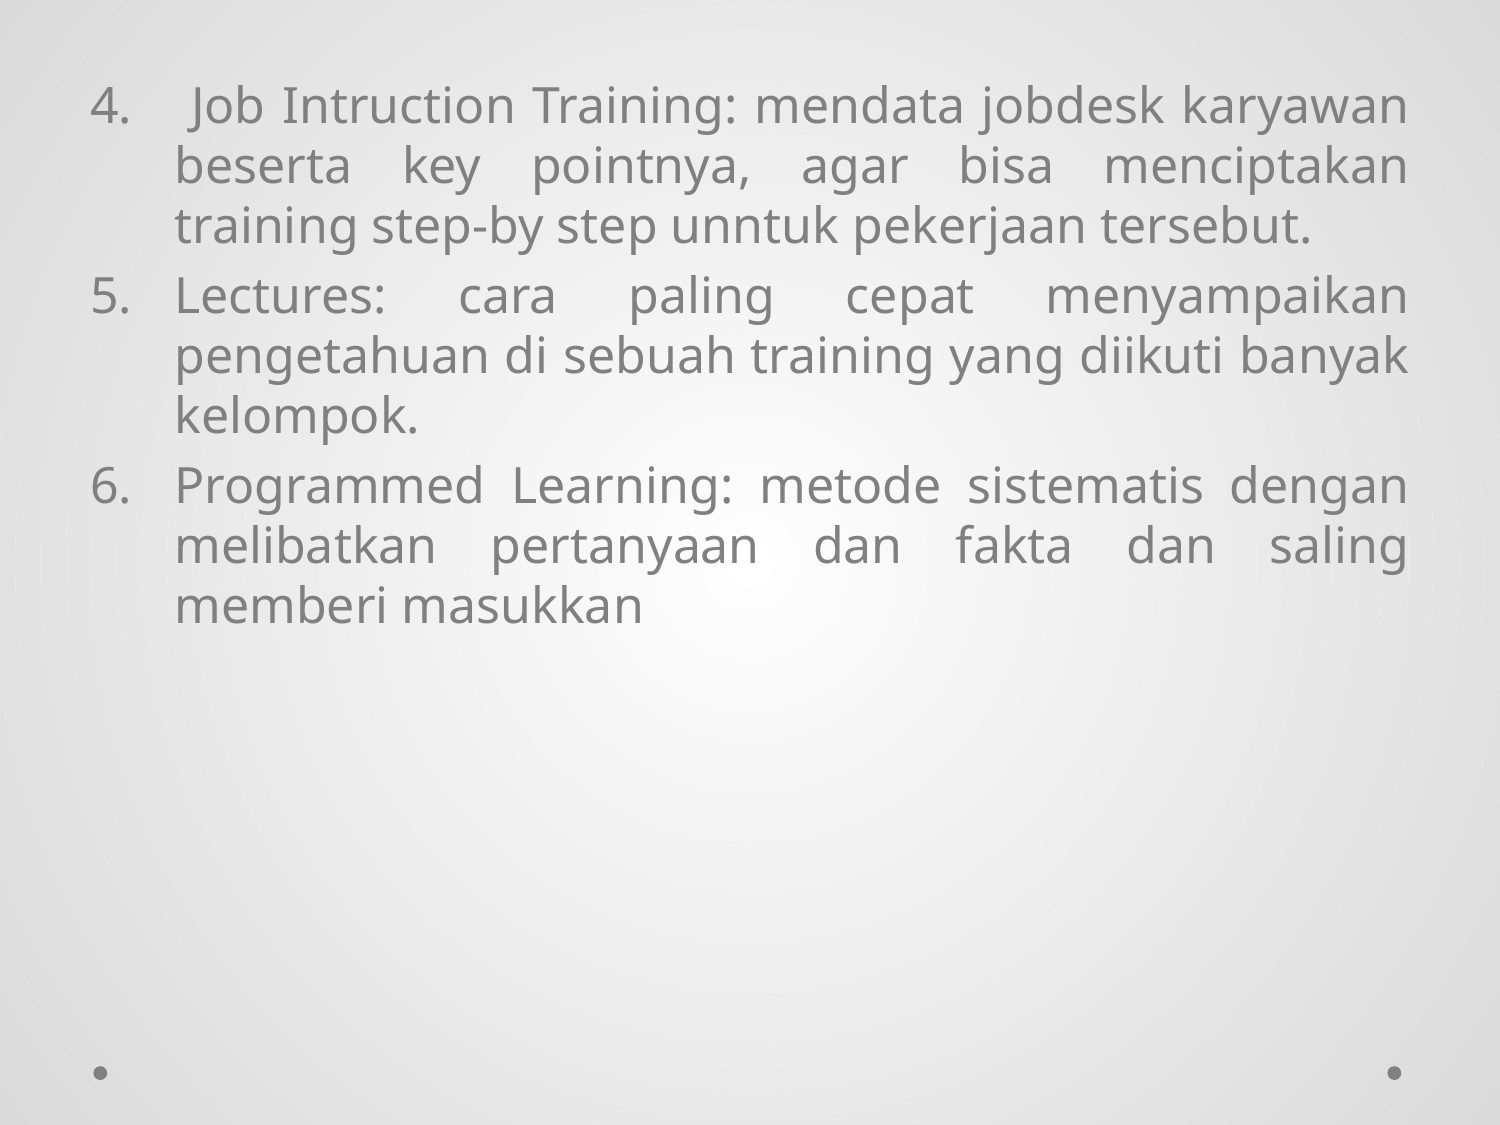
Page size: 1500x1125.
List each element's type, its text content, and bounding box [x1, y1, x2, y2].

list Job Intruction Training: mendata jobdesk karyawan beserta key pointnya, agar bisa menciptakan training step-by step unntuk pekerjaan tersebut. Lectures: cara paling cepat menyampaikan pengetahuan di sebuah training yang diikuti banyak kelompok. Programmed Learning: metode sistematis dengan melibatkan pertanyaan dan fakta dan saling memberi masukkan [75, 66, 1425, 1047]
